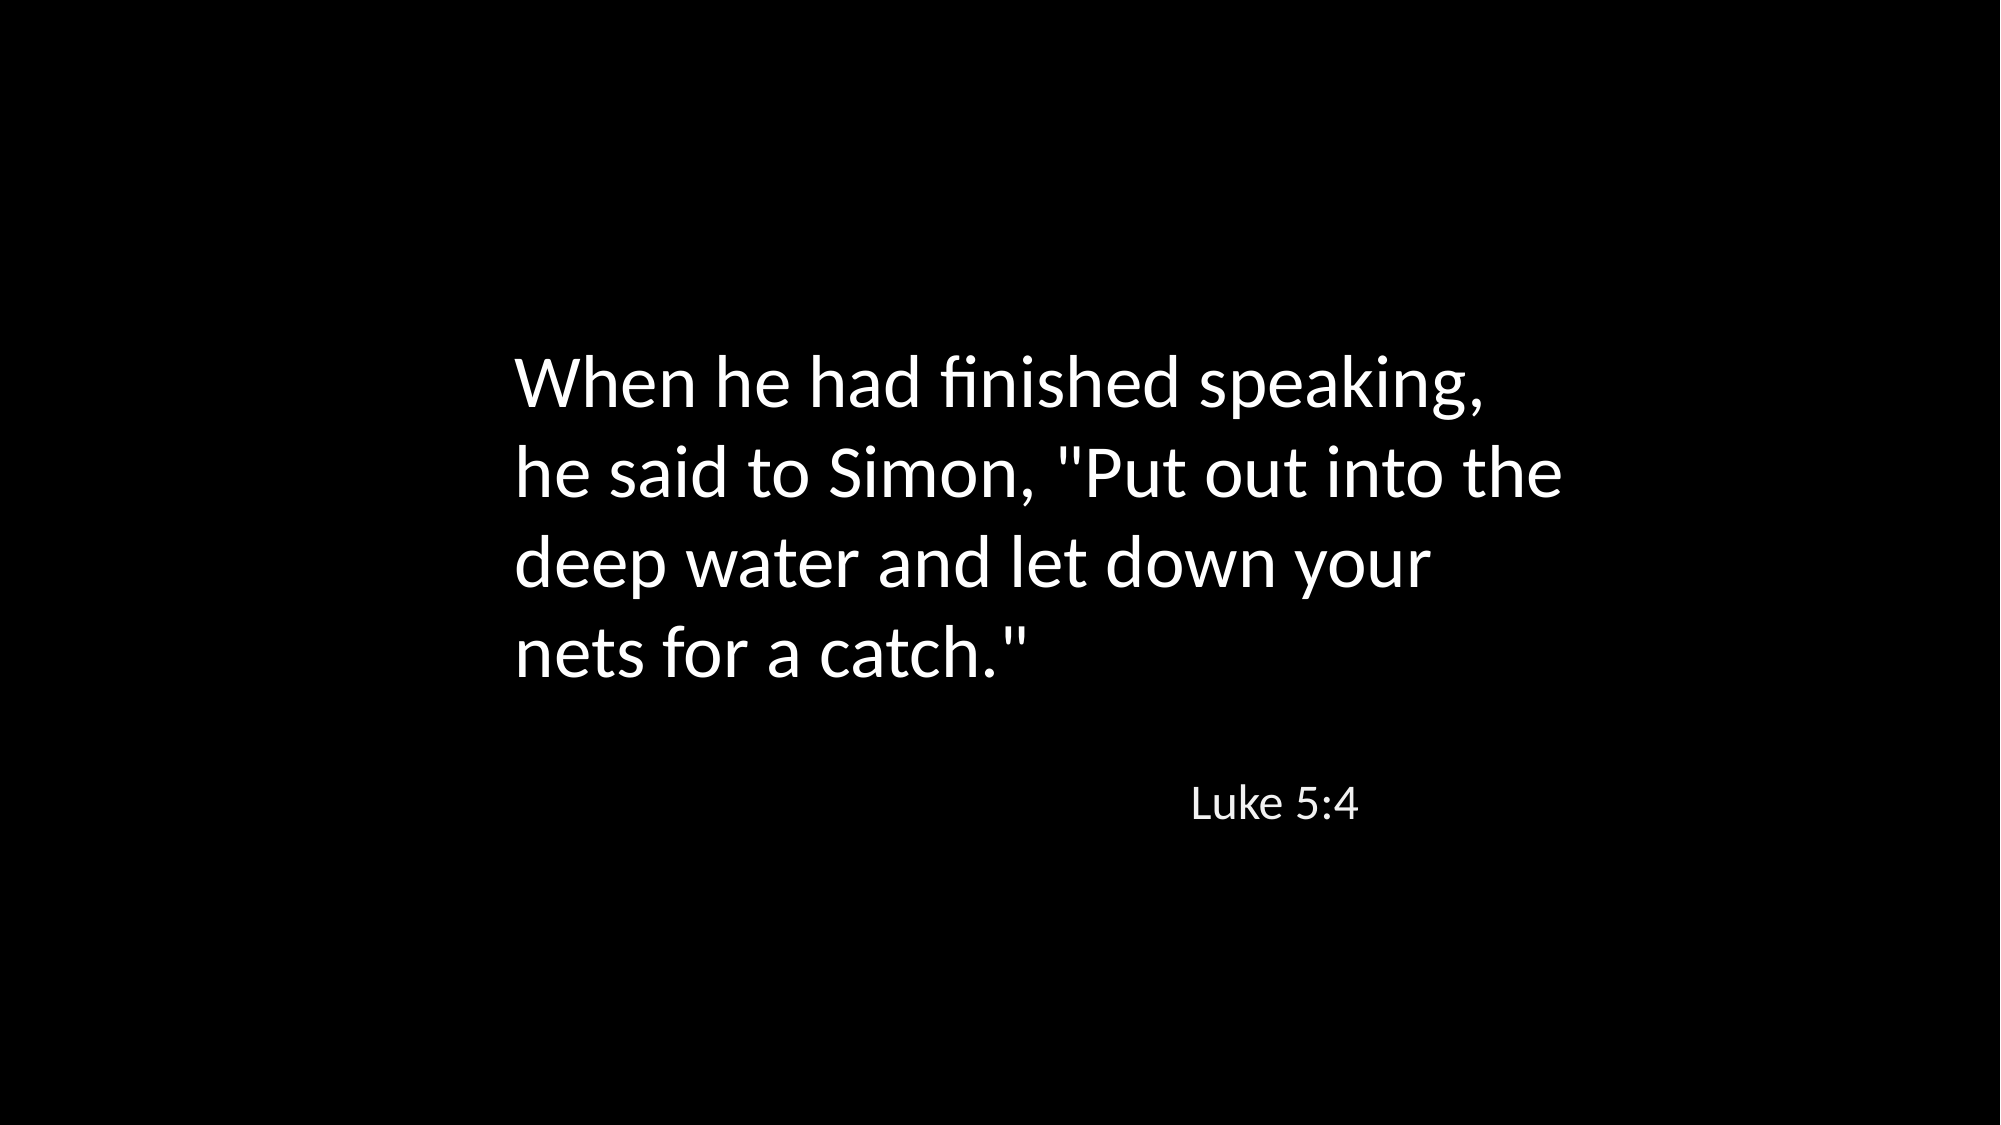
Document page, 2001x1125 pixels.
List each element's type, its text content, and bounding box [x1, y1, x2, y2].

text_box Luke 5:4 [999, 762, 1550, 838]
text_box When he had finished speaking, he said to Simon, "Put out into the deep water and let down your nets for a catch." [500, 324, 1588, 700]
